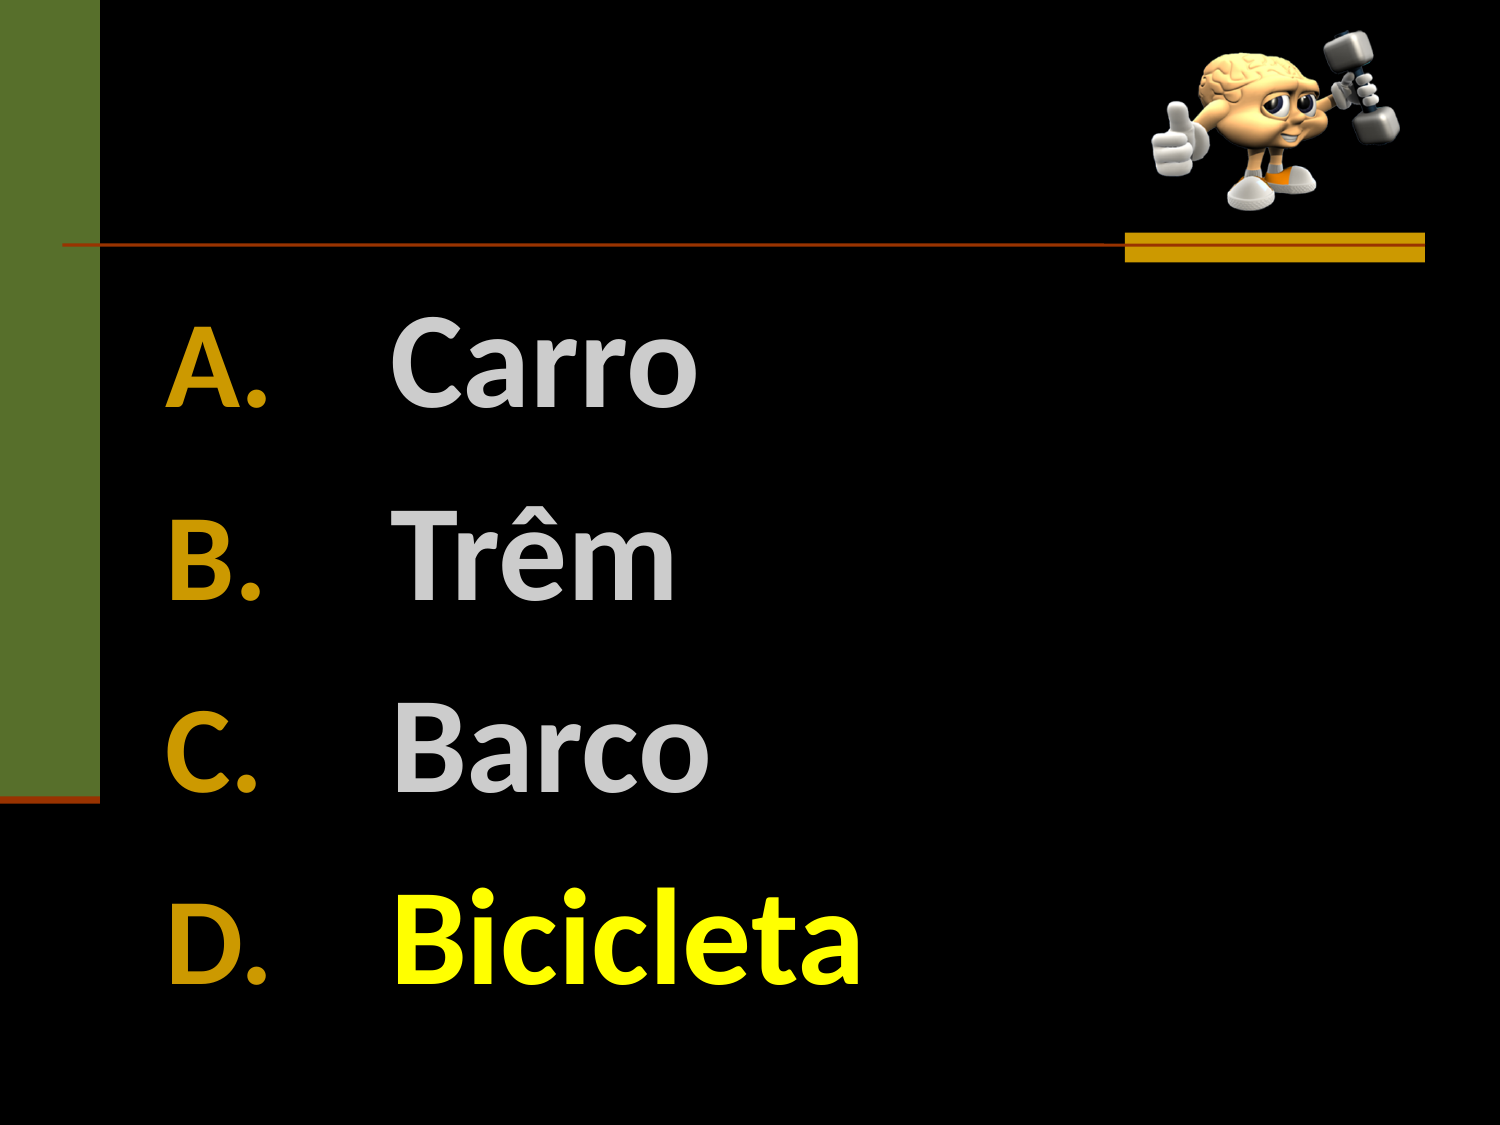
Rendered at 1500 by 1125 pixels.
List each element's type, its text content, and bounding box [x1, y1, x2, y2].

picture [1151, 30, 1400, 211]
list Carro Trêm Barco Bicicleta [150, 262, 1425, 1006]
